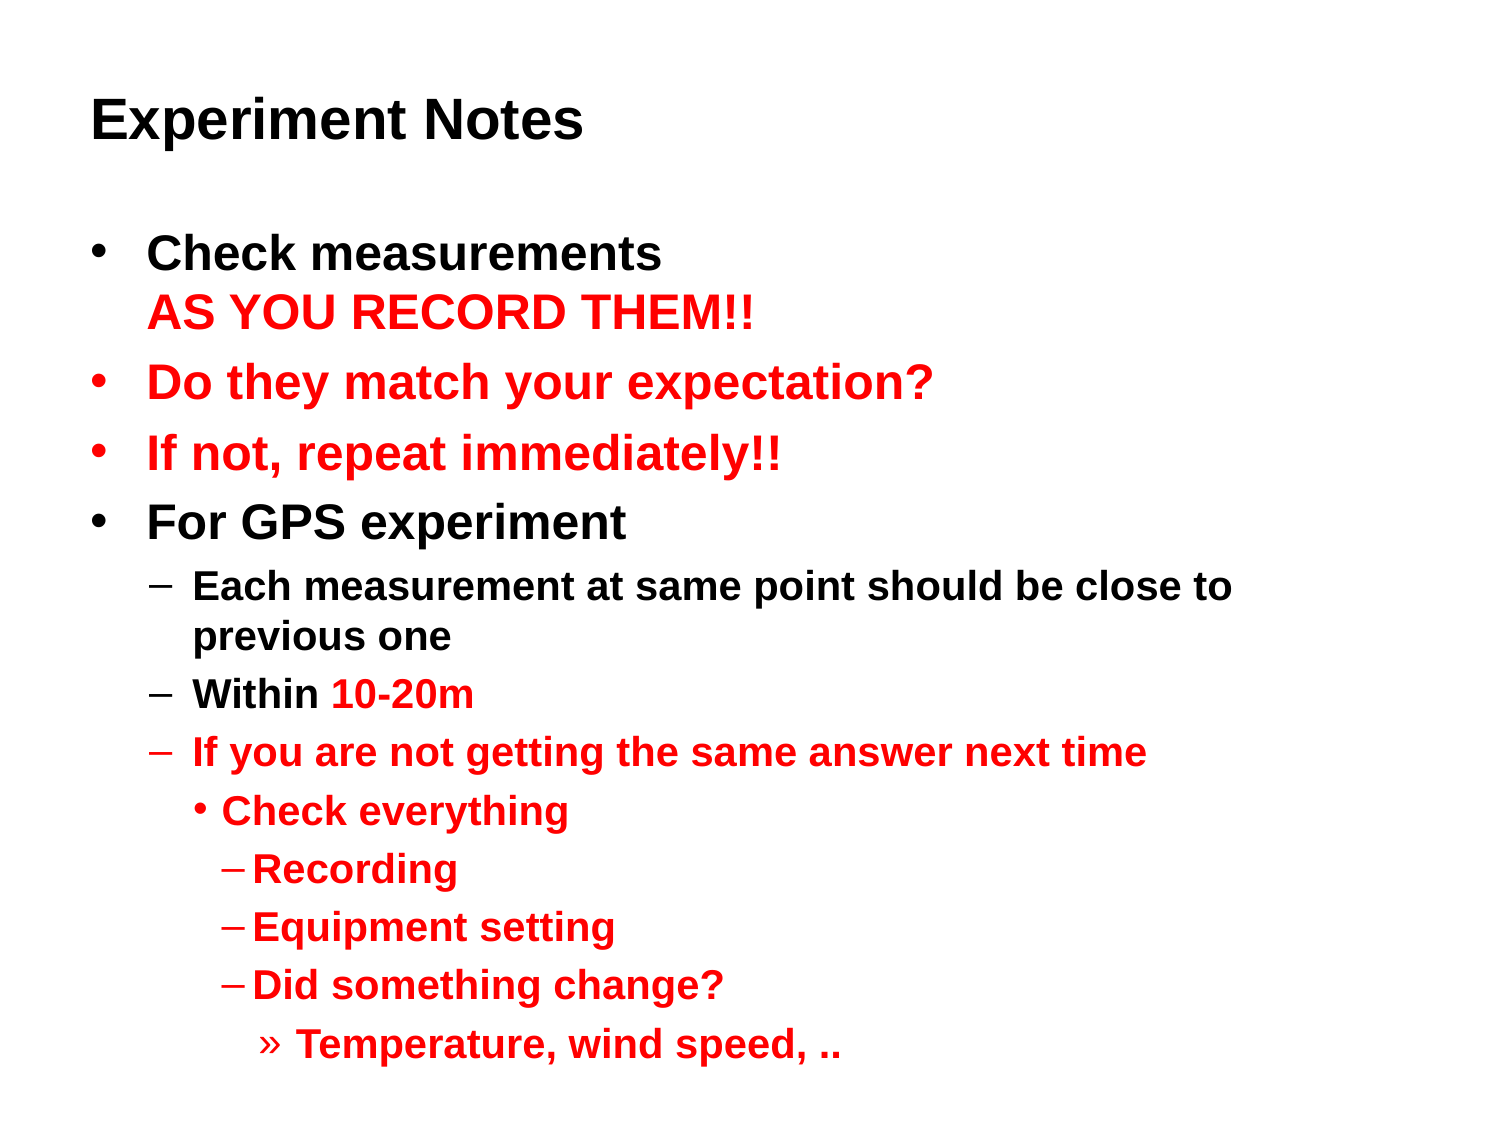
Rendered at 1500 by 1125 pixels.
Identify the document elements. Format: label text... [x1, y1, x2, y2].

list Check measurements AS YOU RECORD THEM!! Do they match your expectation? If not, repeat immediately!! For GPS experiment Each measurement at same point should be close to previous one Within 10-20m If you are not getting the same answer next time Check everything Recording Equipment setting Did something change? Temperature, wind speed, .. [74, 212, 1426, 1051]
title Experiment Notes [74, 44, 1426, 188]
